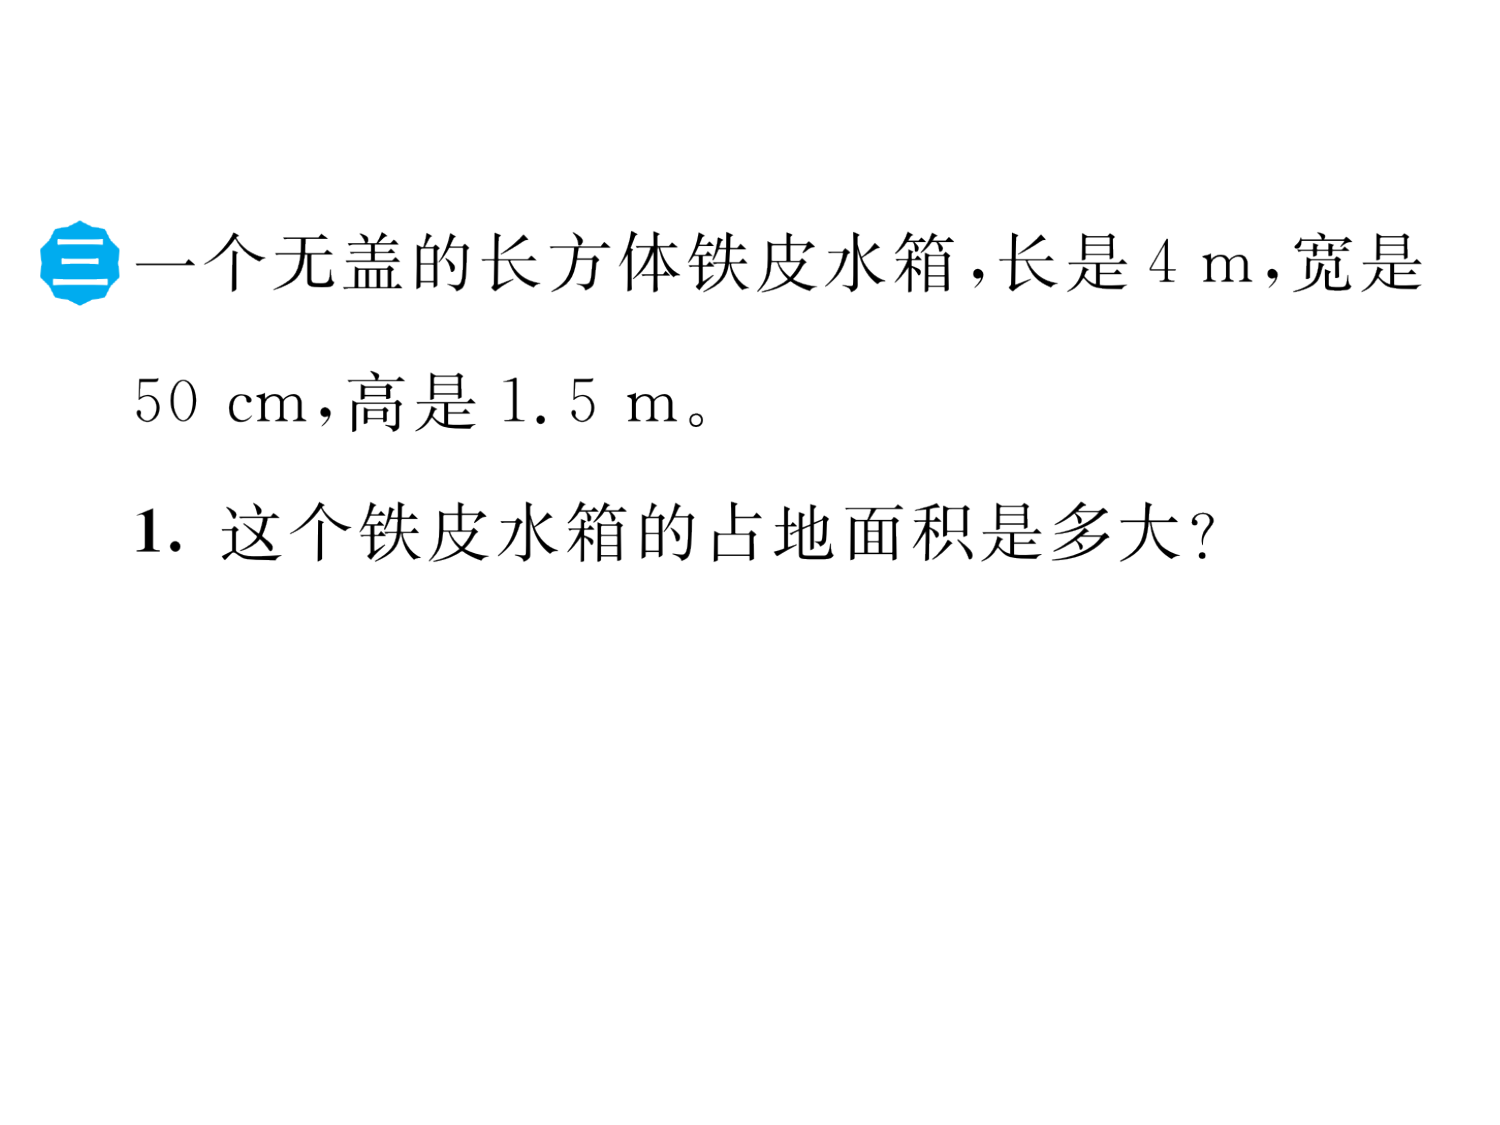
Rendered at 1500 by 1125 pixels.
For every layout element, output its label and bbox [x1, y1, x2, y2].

picture [35, 177, 1453, 1117]
